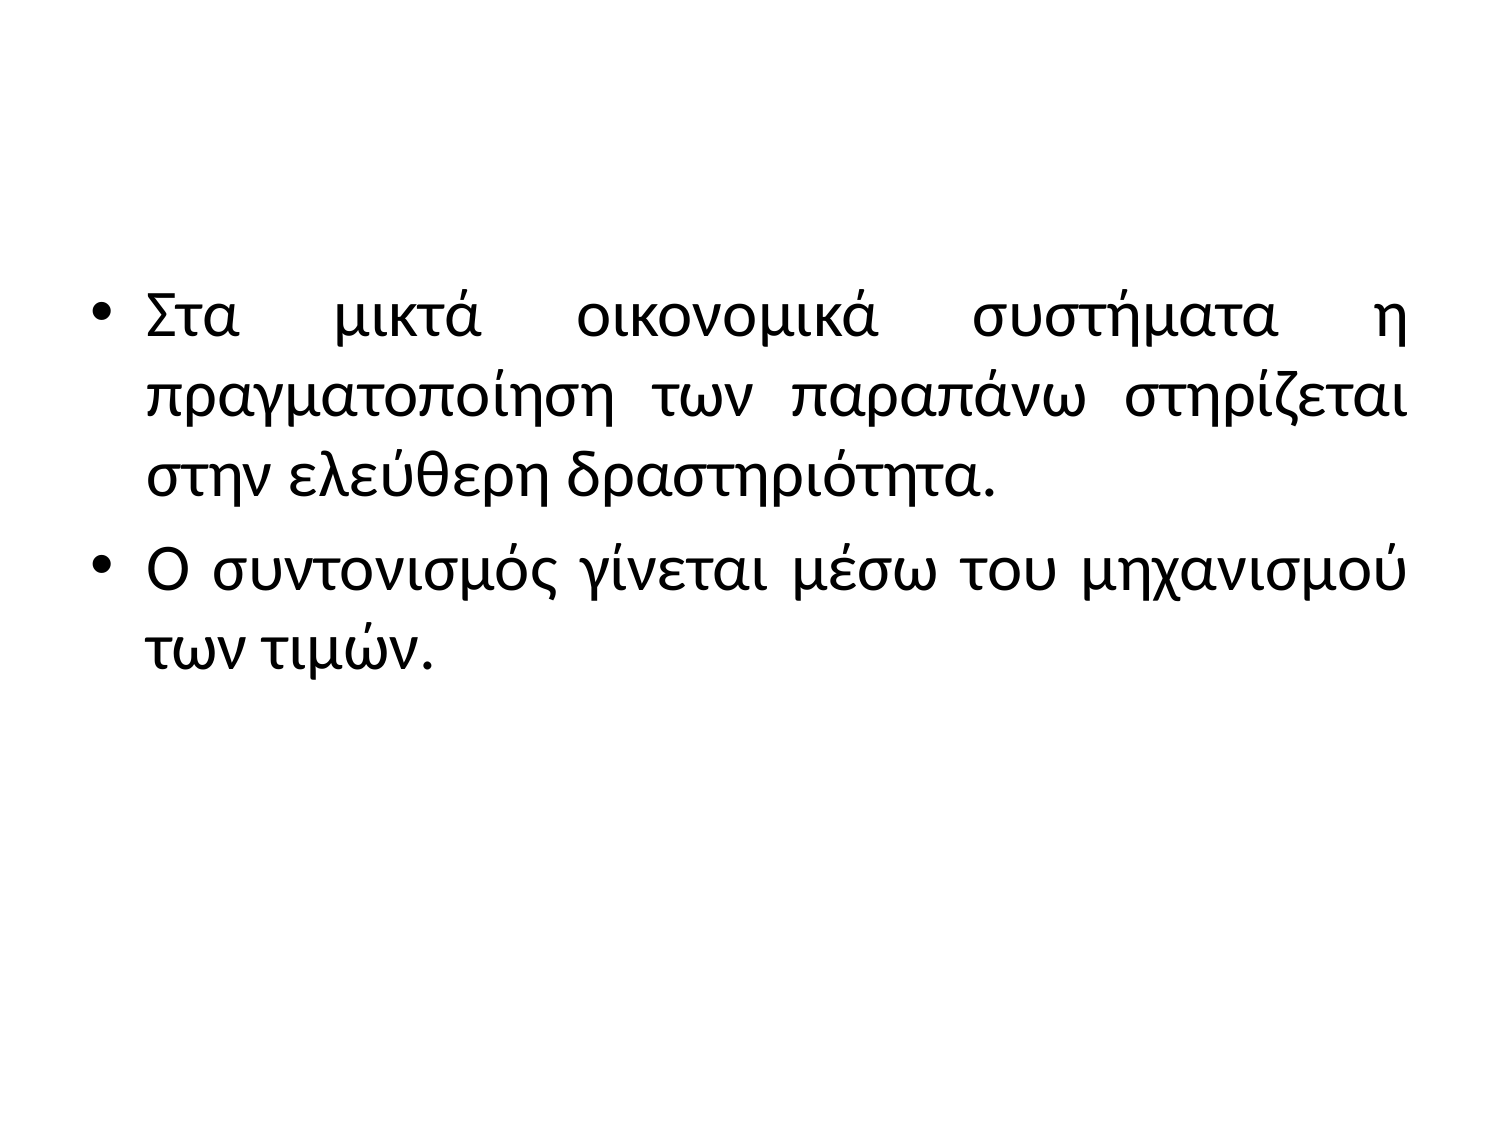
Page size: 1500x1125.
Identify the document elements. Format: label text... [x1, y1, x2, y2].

list Στα μικτά οικονομικά συστήματα η πραγματοποίηση των παραπάνω στηρίζεται στην ελεύθερη δραστηριότητα. Ο συντονισμός γίνεται μέσω του μηχανισμού των τιμών. [75, 262, 1425, 1005]
